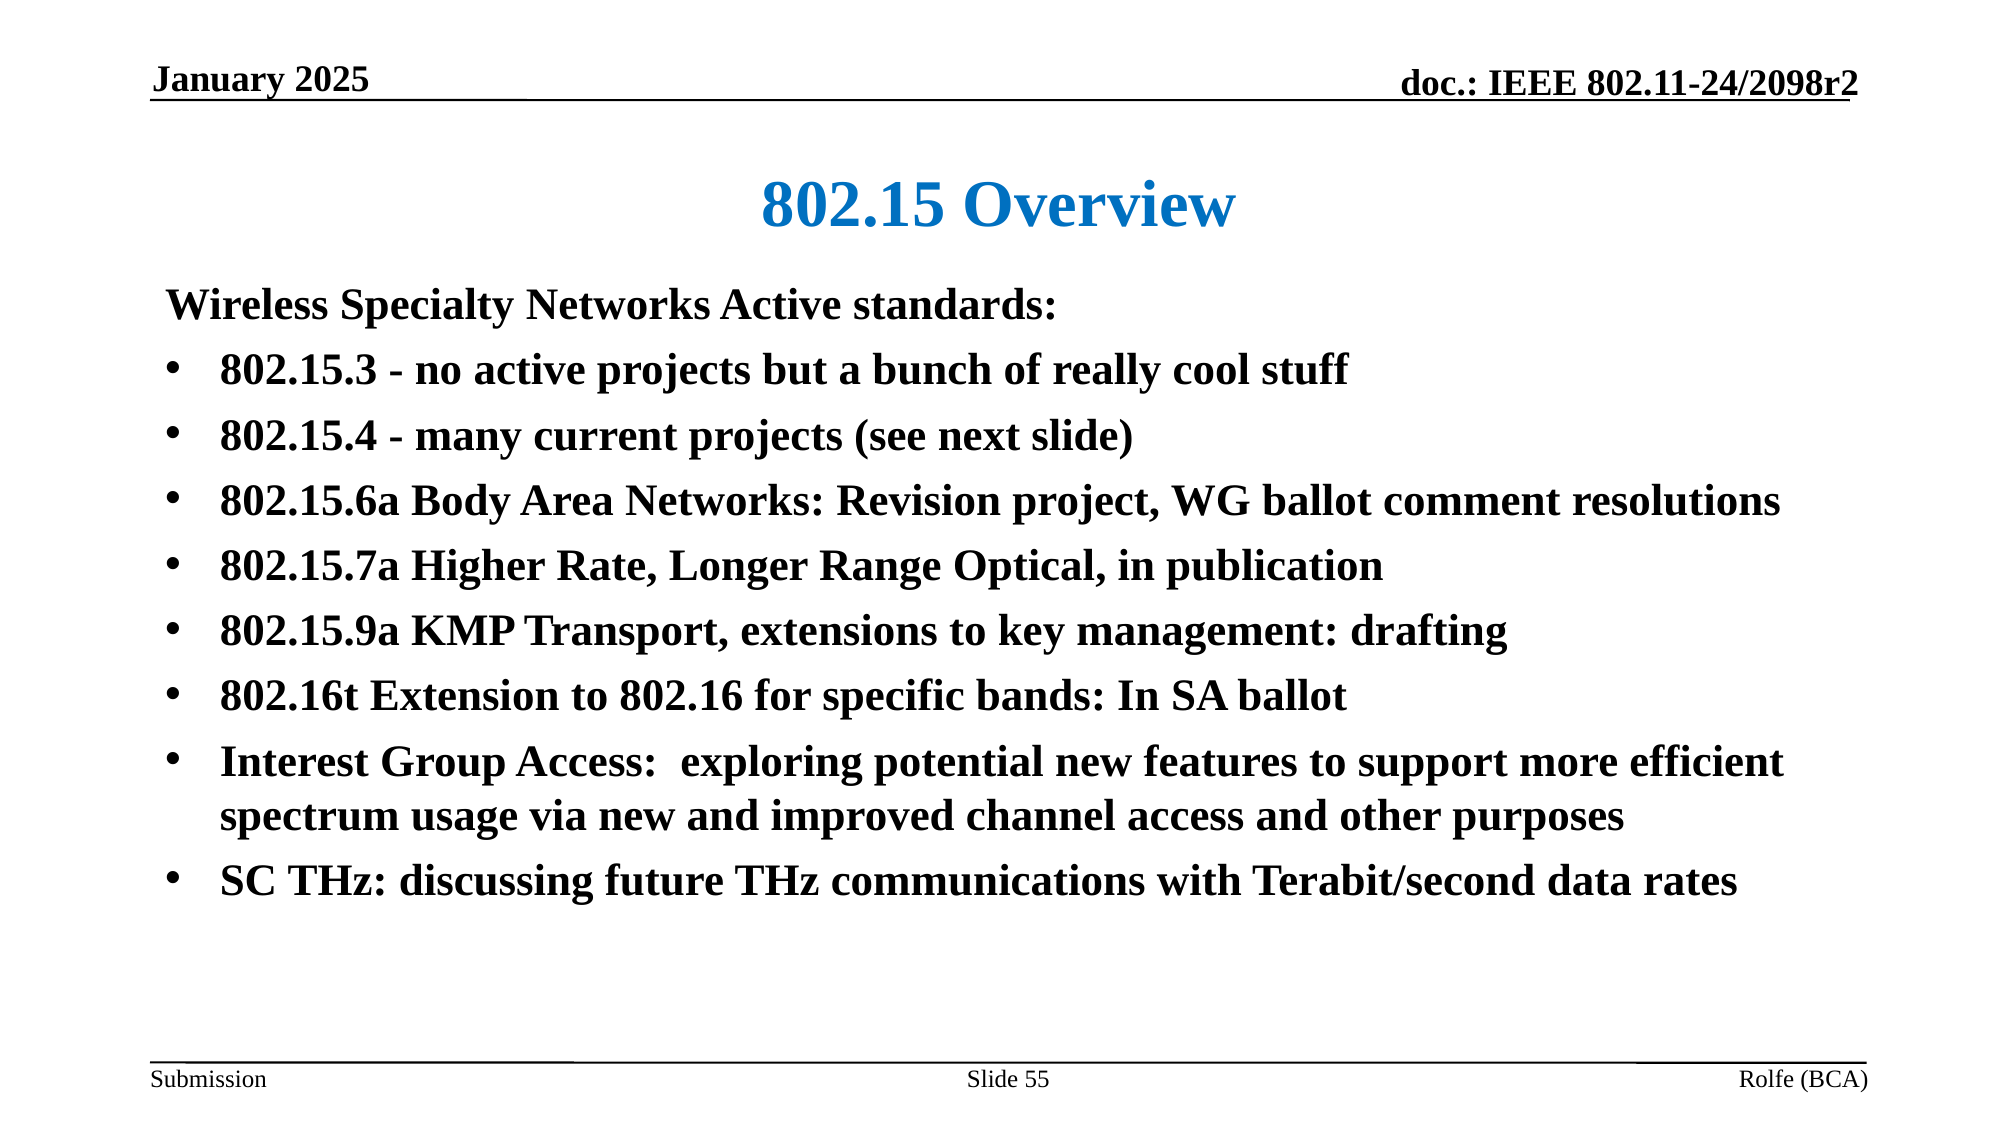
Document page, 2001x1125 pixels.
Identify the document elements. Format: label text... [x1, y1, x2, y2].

title 802.15 Overview [149, 112, 1850, 266]
text_box January 2025 [137, 47, 548, 92]
footer Rolfe (BCA) [1171, 1061, 1869, 1093]
list Wireless Specialty Networks Active standards: 802.15.3 - no active projects but a bunch of really cool stuff 802.15.4 - many current projects (see next slide) 802.15.6a Body Area Networks: Revision project, WG ballot comment resolutions 802.15.7a Higher Rate, Longer Range Optical, in publication 802.15.9a KMP Transport, extensions to key management: drafting 802.16t Extension to 802.16 for specific bands: In SA ballot Interest Group Access: exploring potential new features to support more efficient spectrum usage via new and improved channel access and other purposes SC THz: discussing future THz communications with Terabit/second data rates [149, 266, 1850, 1000]
slide_number Slide 55 [950, 1061, 1067, 1123]
